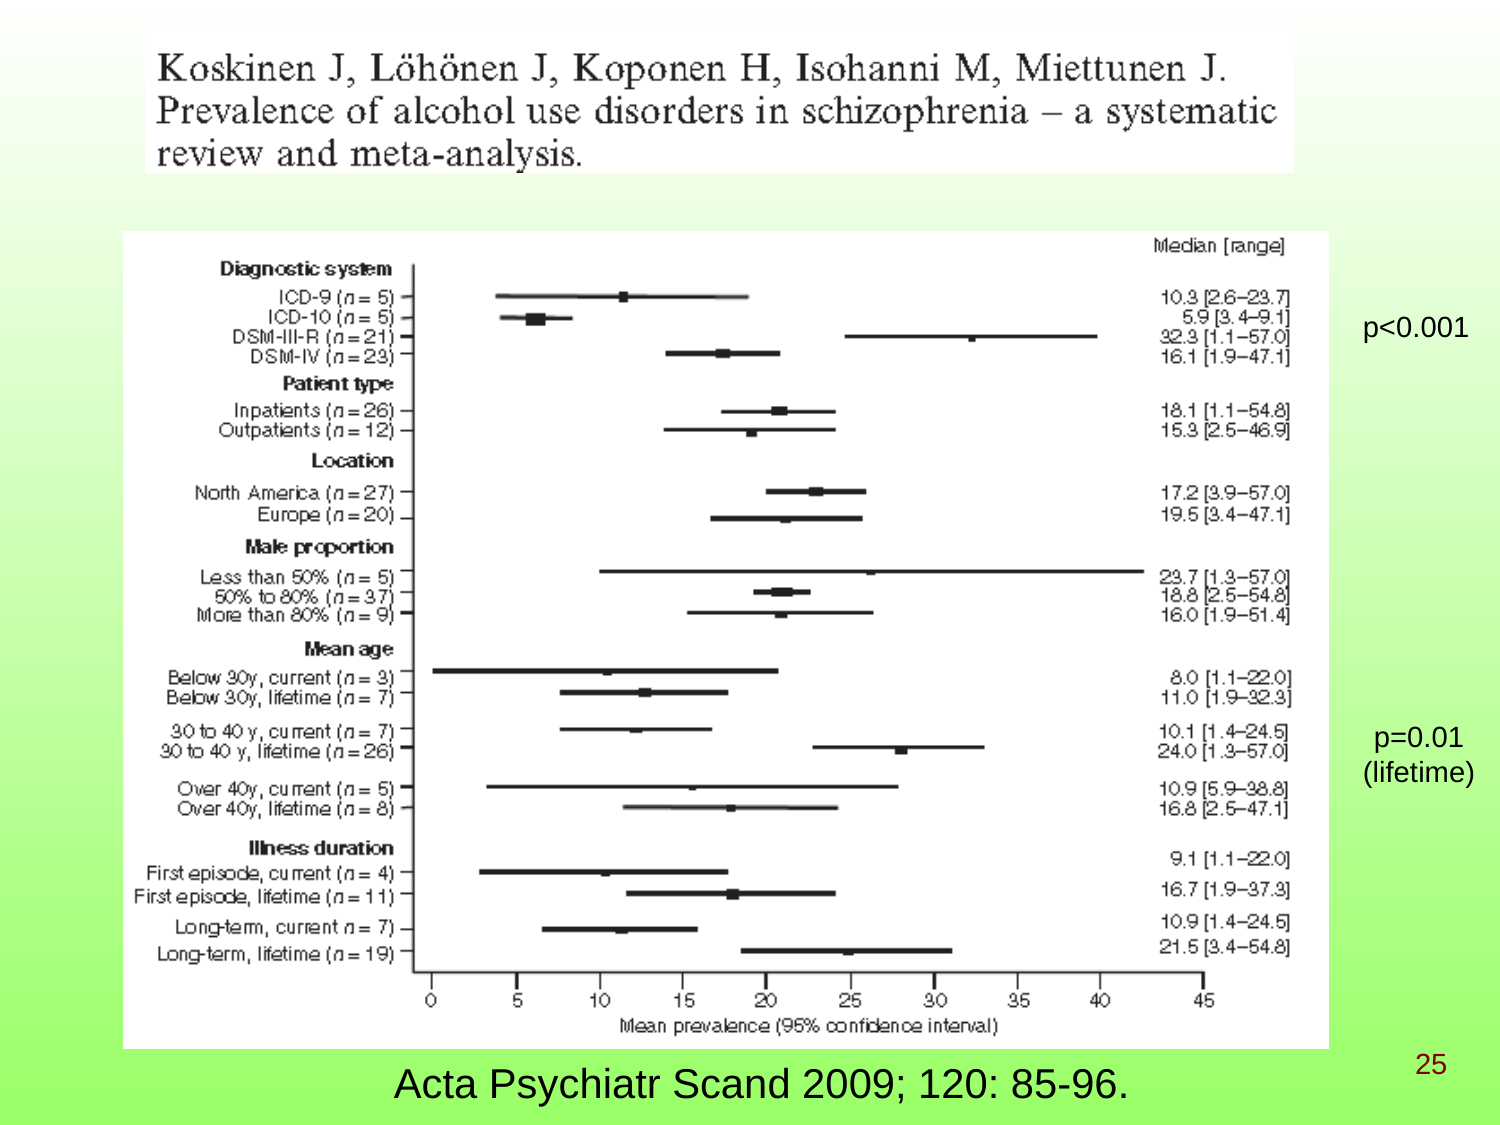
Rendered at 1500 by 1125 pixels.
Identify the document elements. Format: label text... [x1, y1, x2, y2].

slide_number 25 [1289, 1024, 1463, 1101]
picture [145, 30, 1294, 173]
picture [123, 231, 1330, 1049]
text_box p<0.001 [1347, 301, 1485, 351]
text_box p=0.01 (lifetime) [1348, 710, 1491, 796]
text_box Acta Psychiatr Scand 2009; 120: 85-96. [246, 1057, 1289, 1114]
